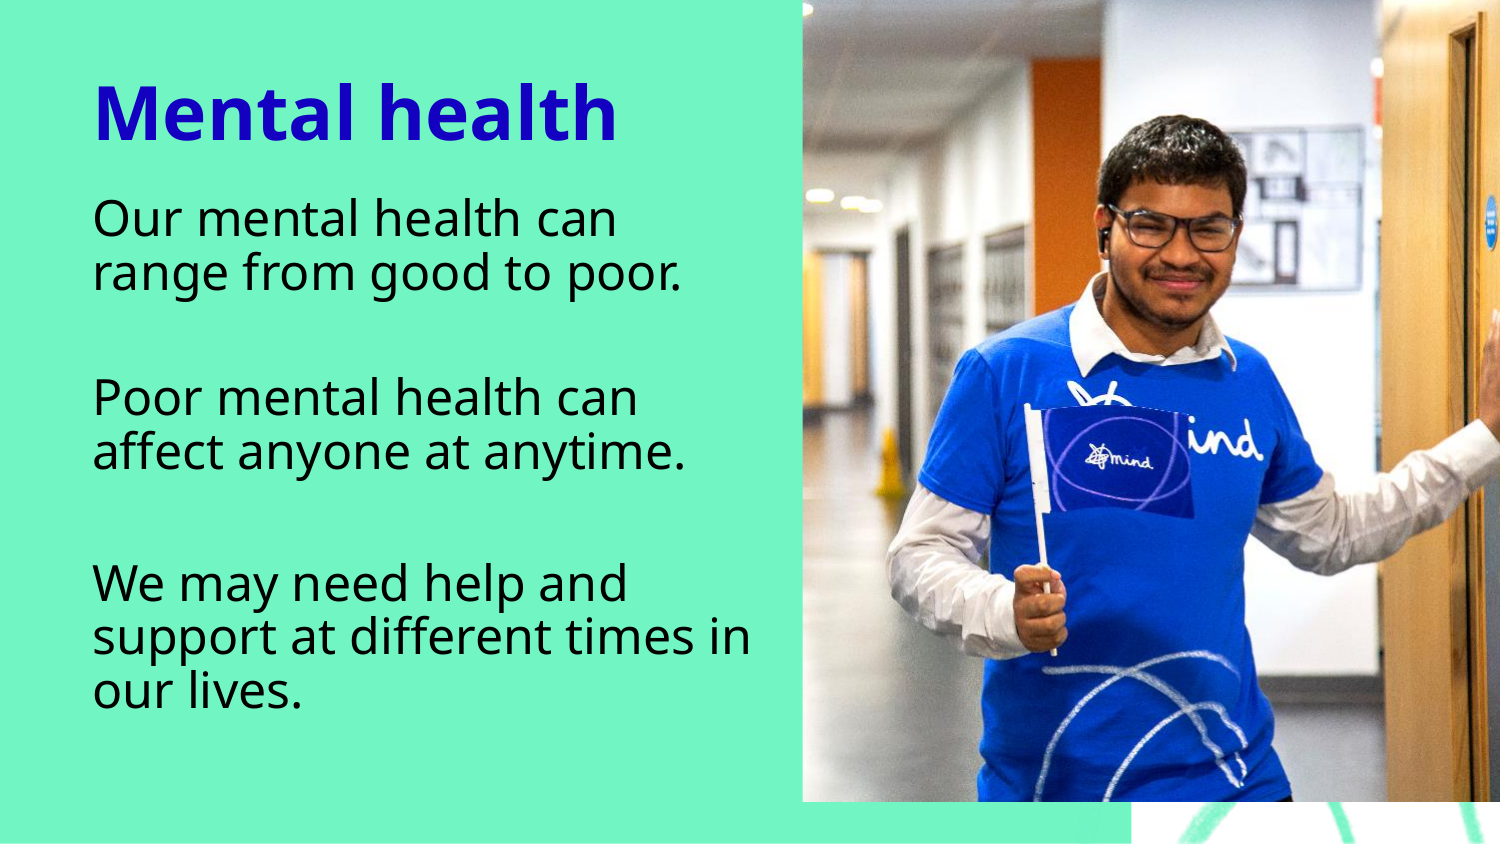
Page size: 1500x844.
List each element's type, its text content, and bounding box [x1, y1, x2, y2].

title Mental health [77, 0, 802, 164]
text_box We may need help and support at different times in our lives. [77, 550, 778, 749]
picture [802, 0, 1500, 844]
text_box Poor mental health can affect anyone at anytime. [77, 342, 778, 541]
text_box Our mental health can range from good to poor. [77, 163, 760, 342]
